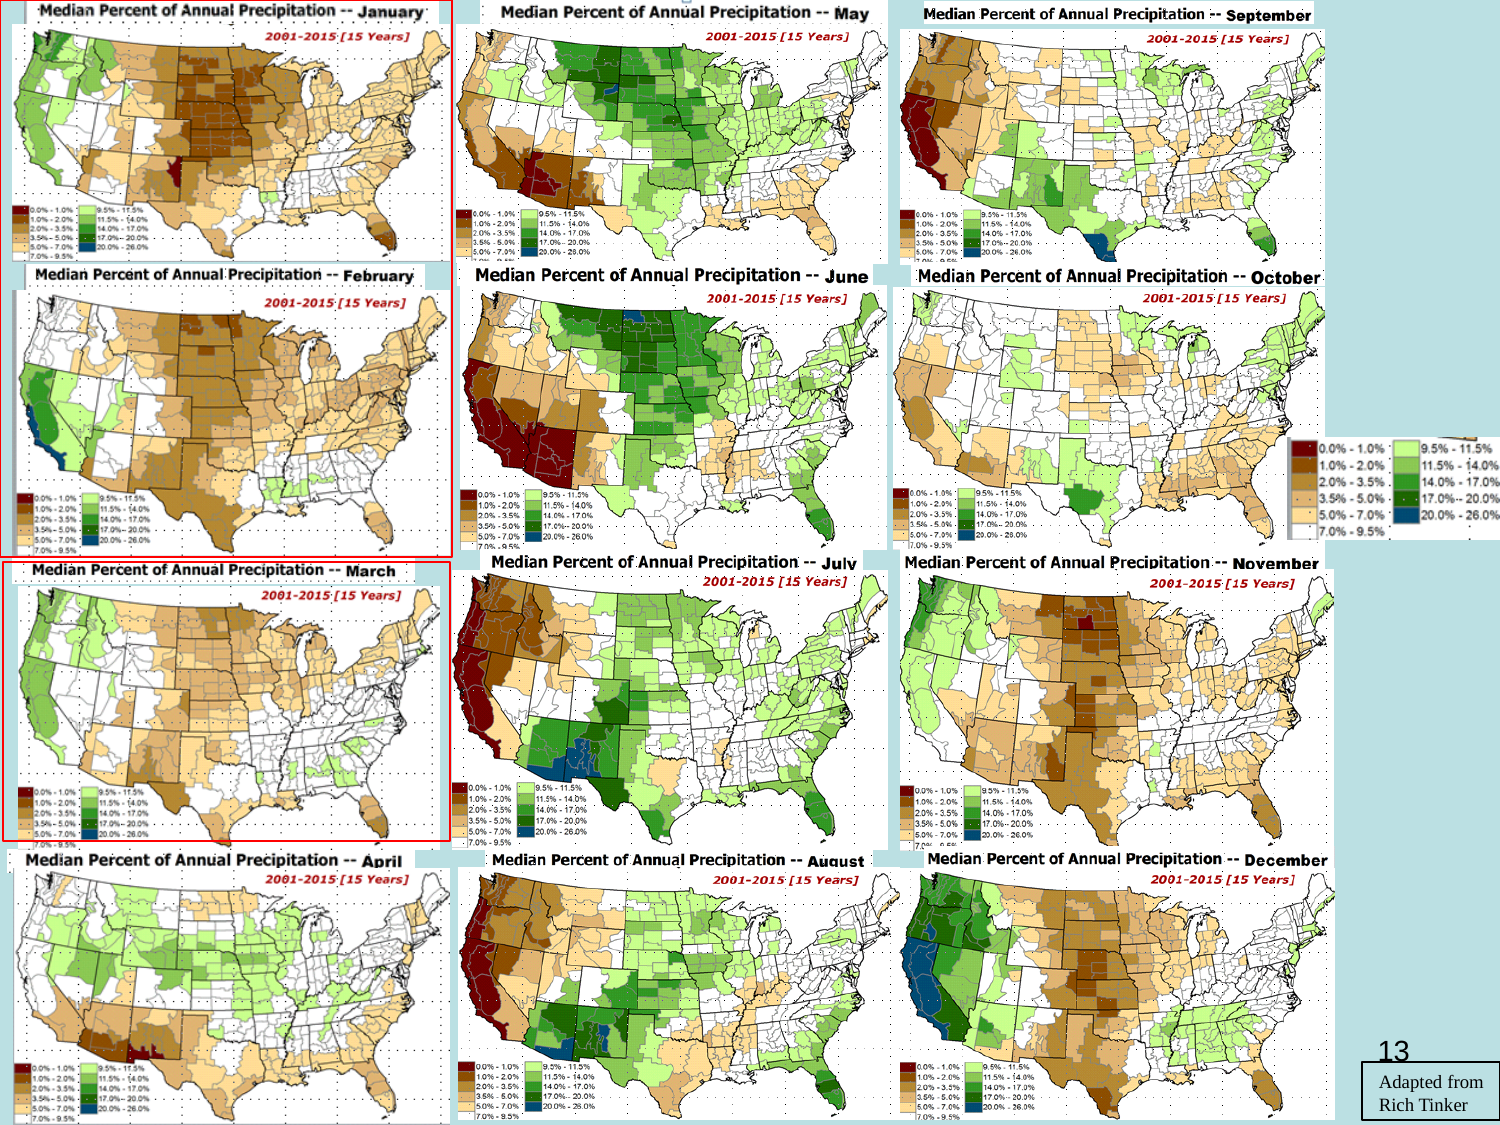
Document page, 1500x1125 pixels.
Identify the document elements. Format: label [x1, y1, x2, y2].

text_box [7, 0, 1500, 1125]
text_box [0, 0, 5, 559]
